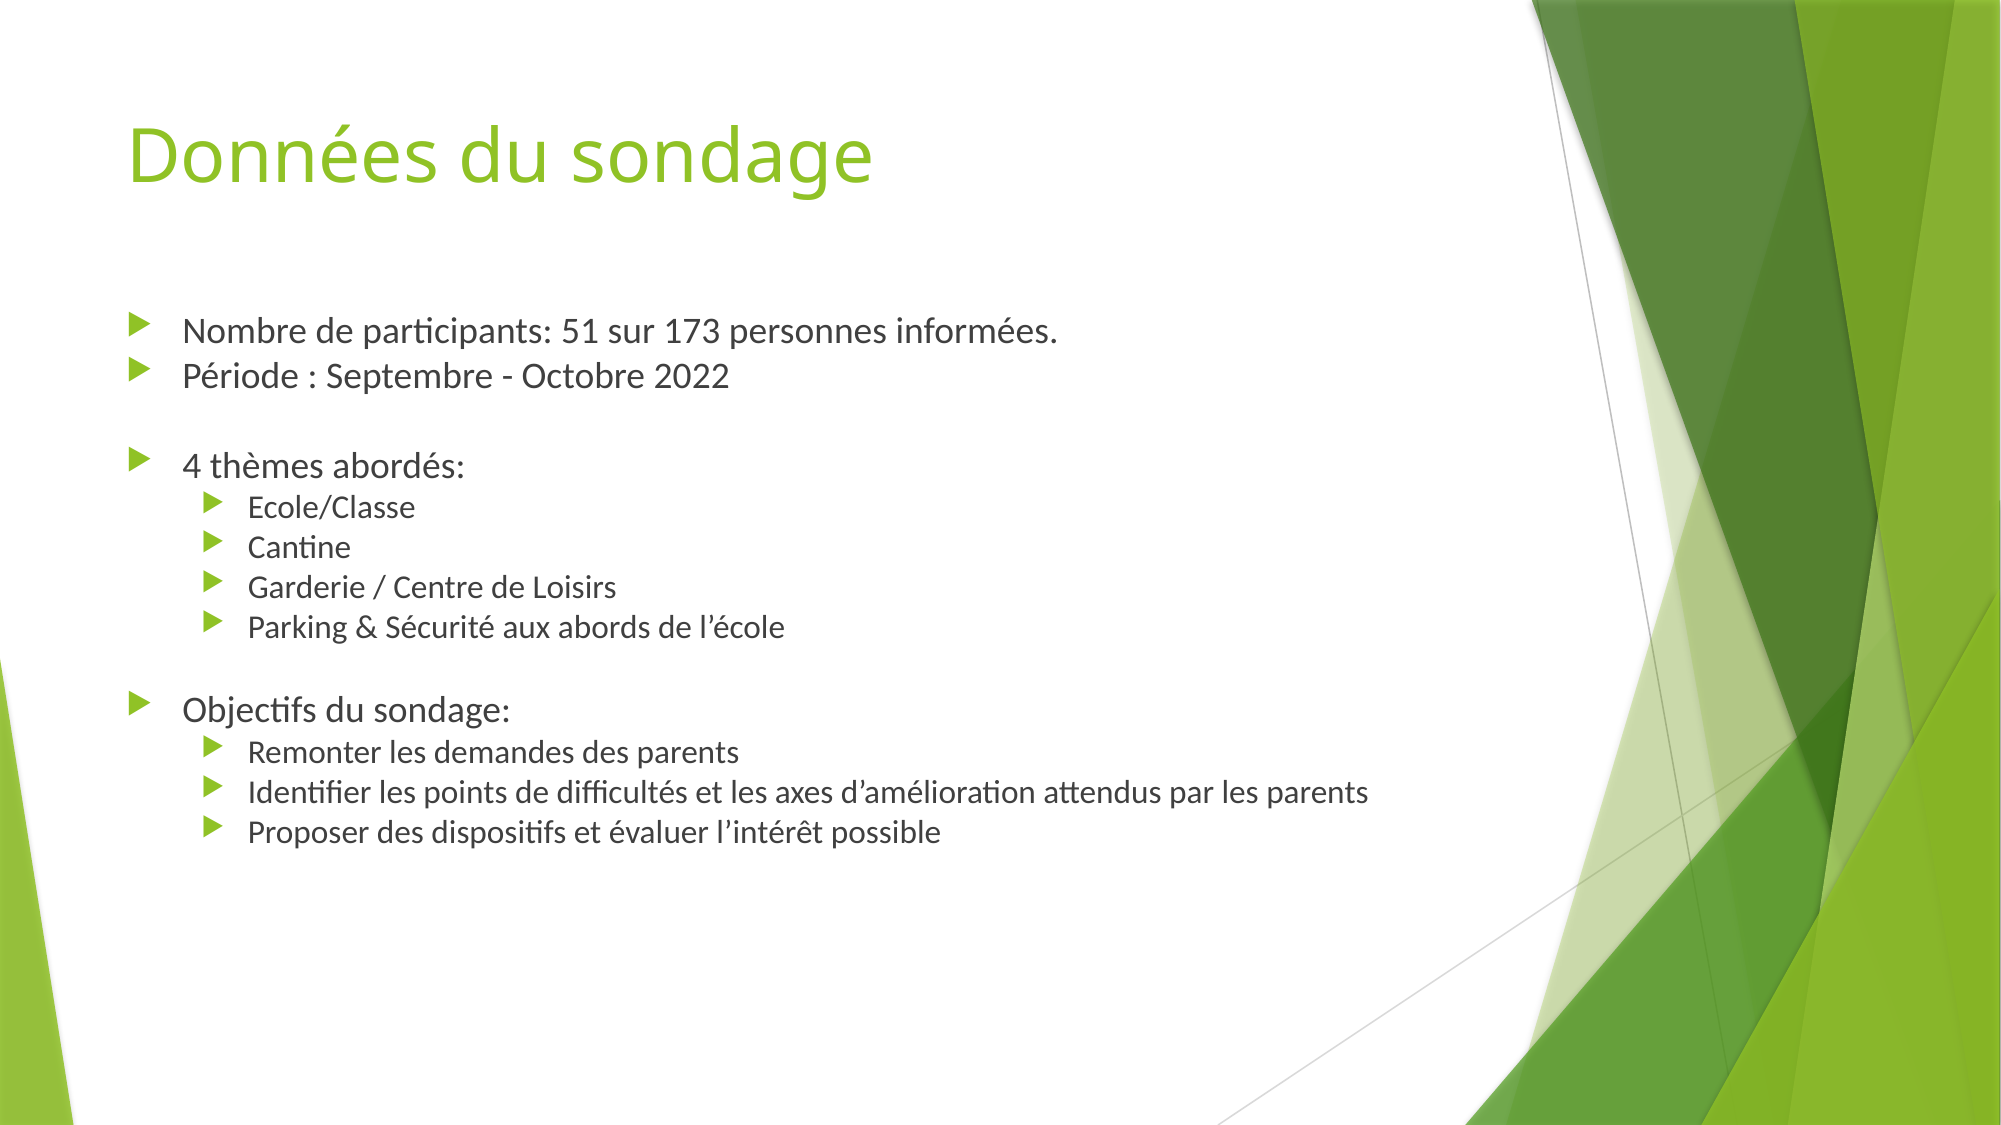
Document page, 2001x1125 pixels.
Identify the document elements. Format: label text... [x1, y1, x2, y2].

text_box Nombre de participants: 51 sur 173 personnes informées. Période : Septembre - Octobre 2022 4 thèmes abordés: Ecole/Classe Cantine Garderie / Centre de Loisirs Parking & Sécurité aux abords de l’école Objectifs du sondage: Remonter les demandes des parents Identifier les points de difficultés et les axes d’amélioration attendus par les parents Proposer des dispositifs et évaluer l’intérêt possible [111, 298, 1892, 1009]
title Données du sondage [111, 99, 1522, 298]
